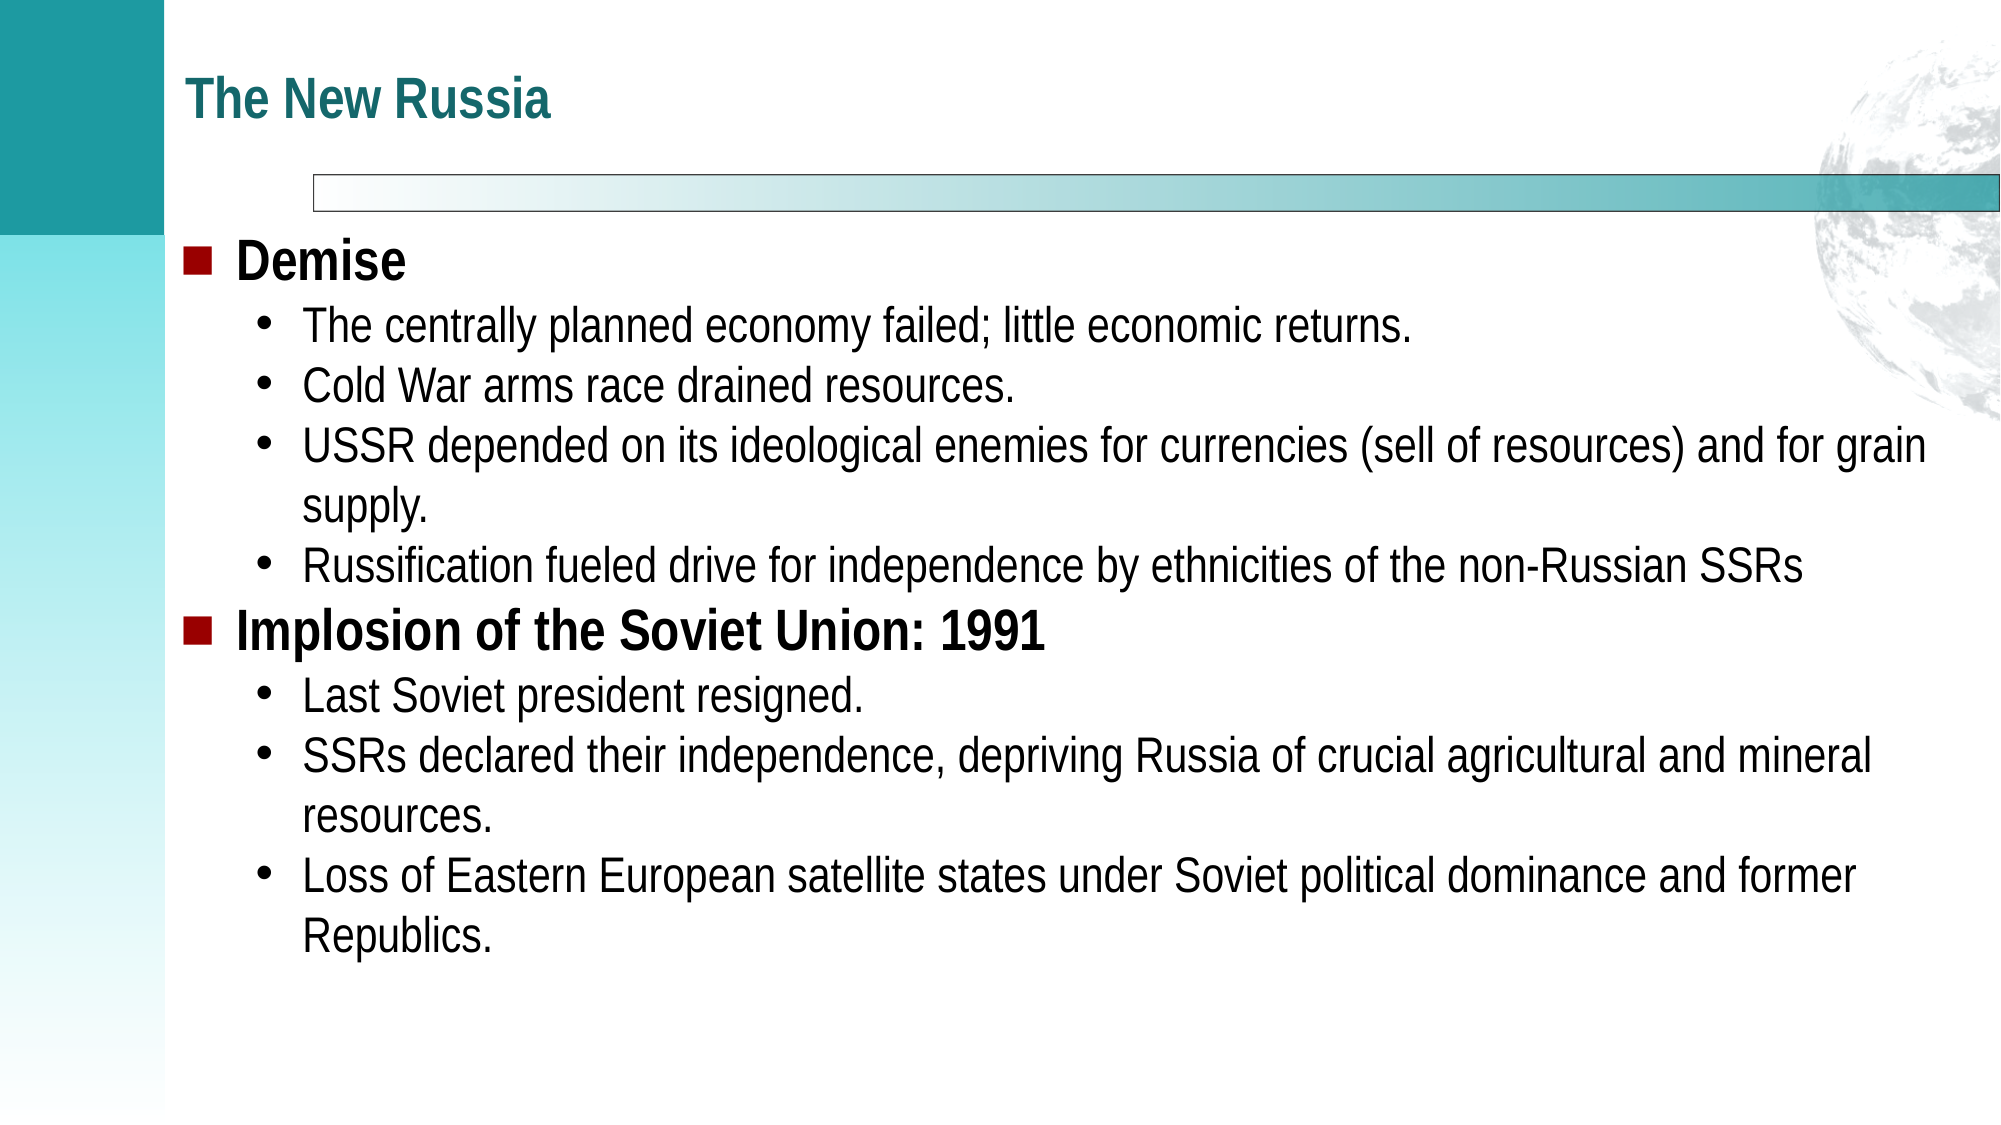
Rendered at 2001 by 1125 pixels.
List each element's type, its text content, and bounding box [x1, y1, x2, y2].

list Demise The centrally planned economy failed; little economic returns. Cold War arms race drained resources. USSR depended on its ideological enemies for currencies (sell of resources) and for grain supply. Russification fueled drive for independence by ethnicities of the non-Russian SSRs Implosion of the Soviet Union: 1991 Last Soviet president resigned. SSRs declared their independence, depriving Russia of crucial agricultural and mineral resources. Loss of Eastern European satellite states under Soviet political dominance and former Republics. [165, 214, 1970, 1084]
title The New Russia [170, 16, 1967, 173]
